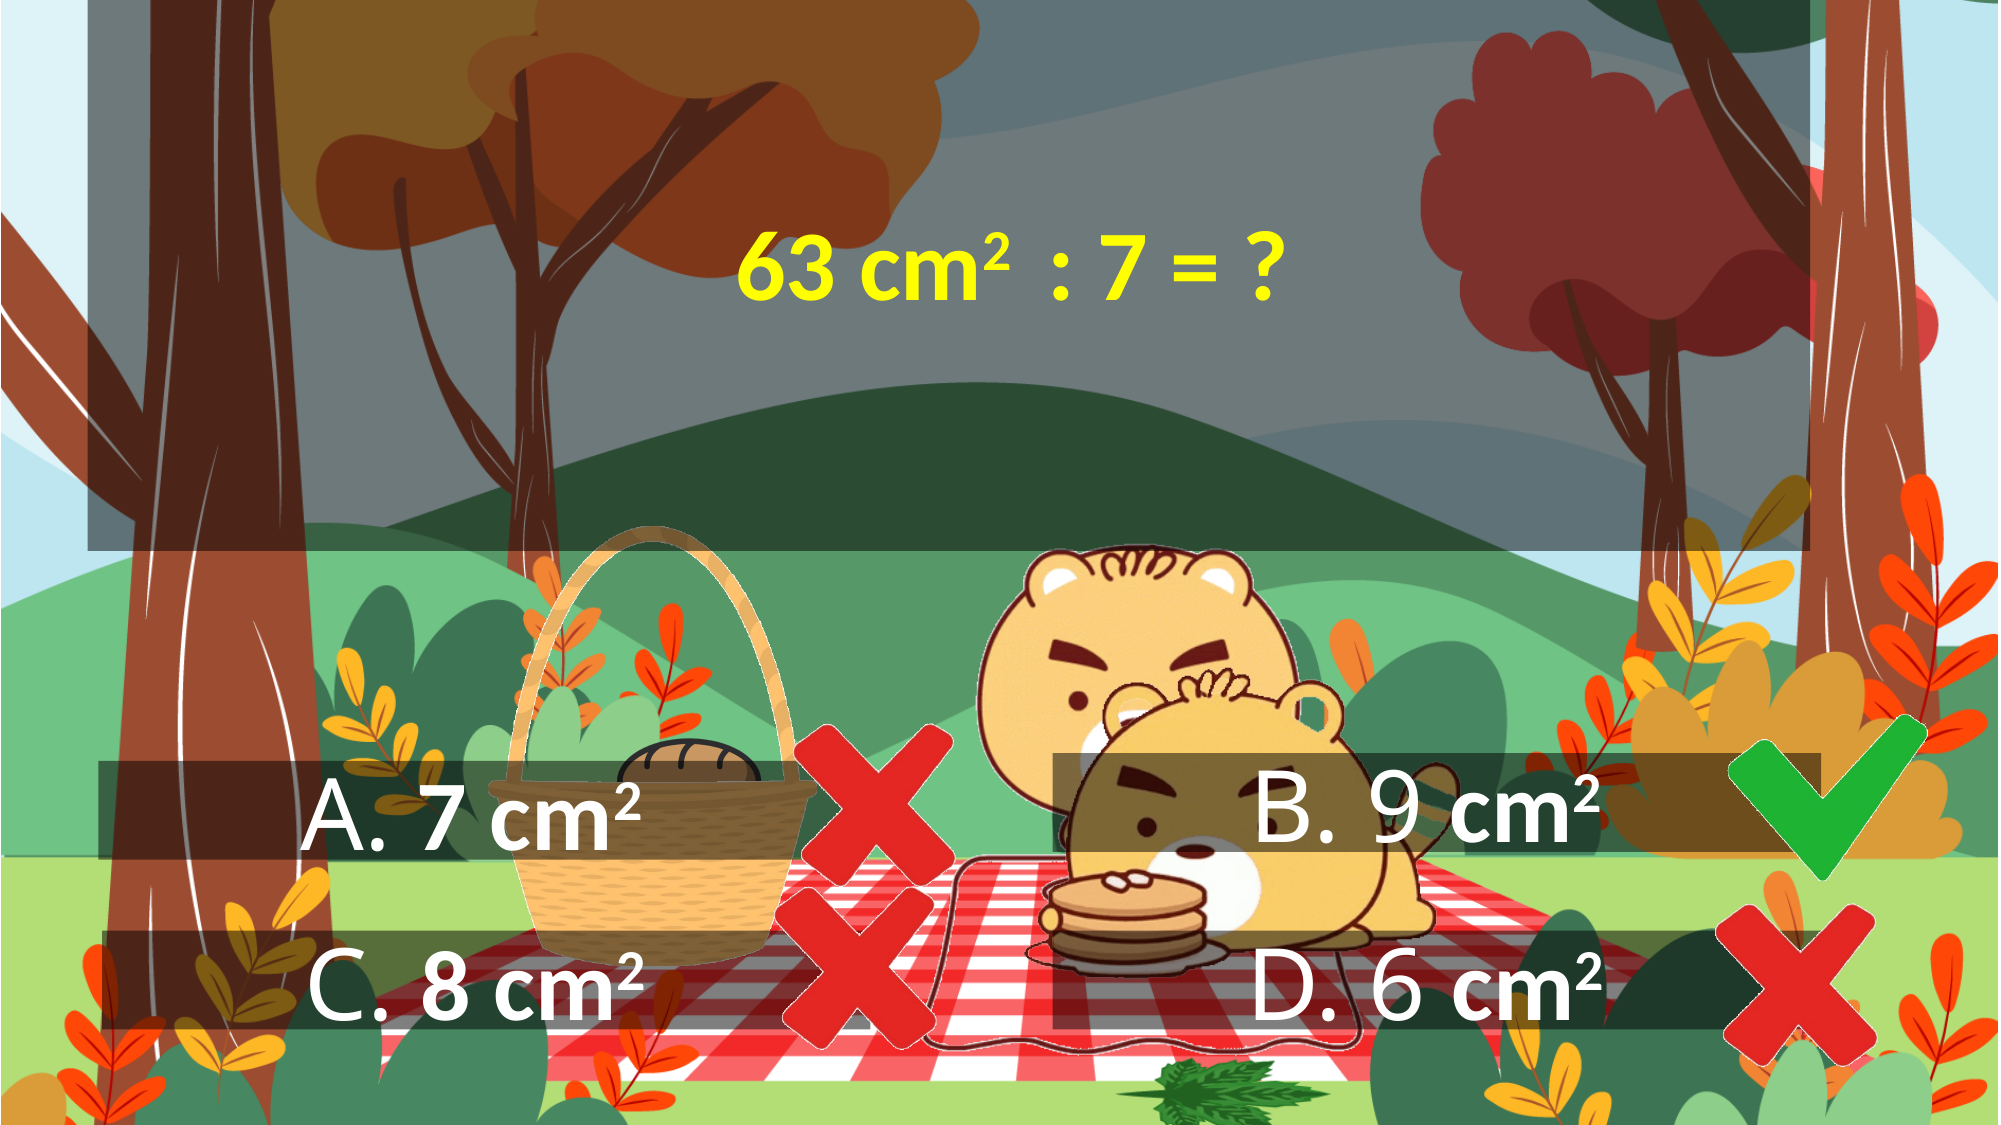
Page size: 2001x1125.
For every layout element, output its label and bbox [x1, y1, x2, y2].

text_box [853, 501, 1430, 1078]
picture [0, 0, 1998, 1125]
